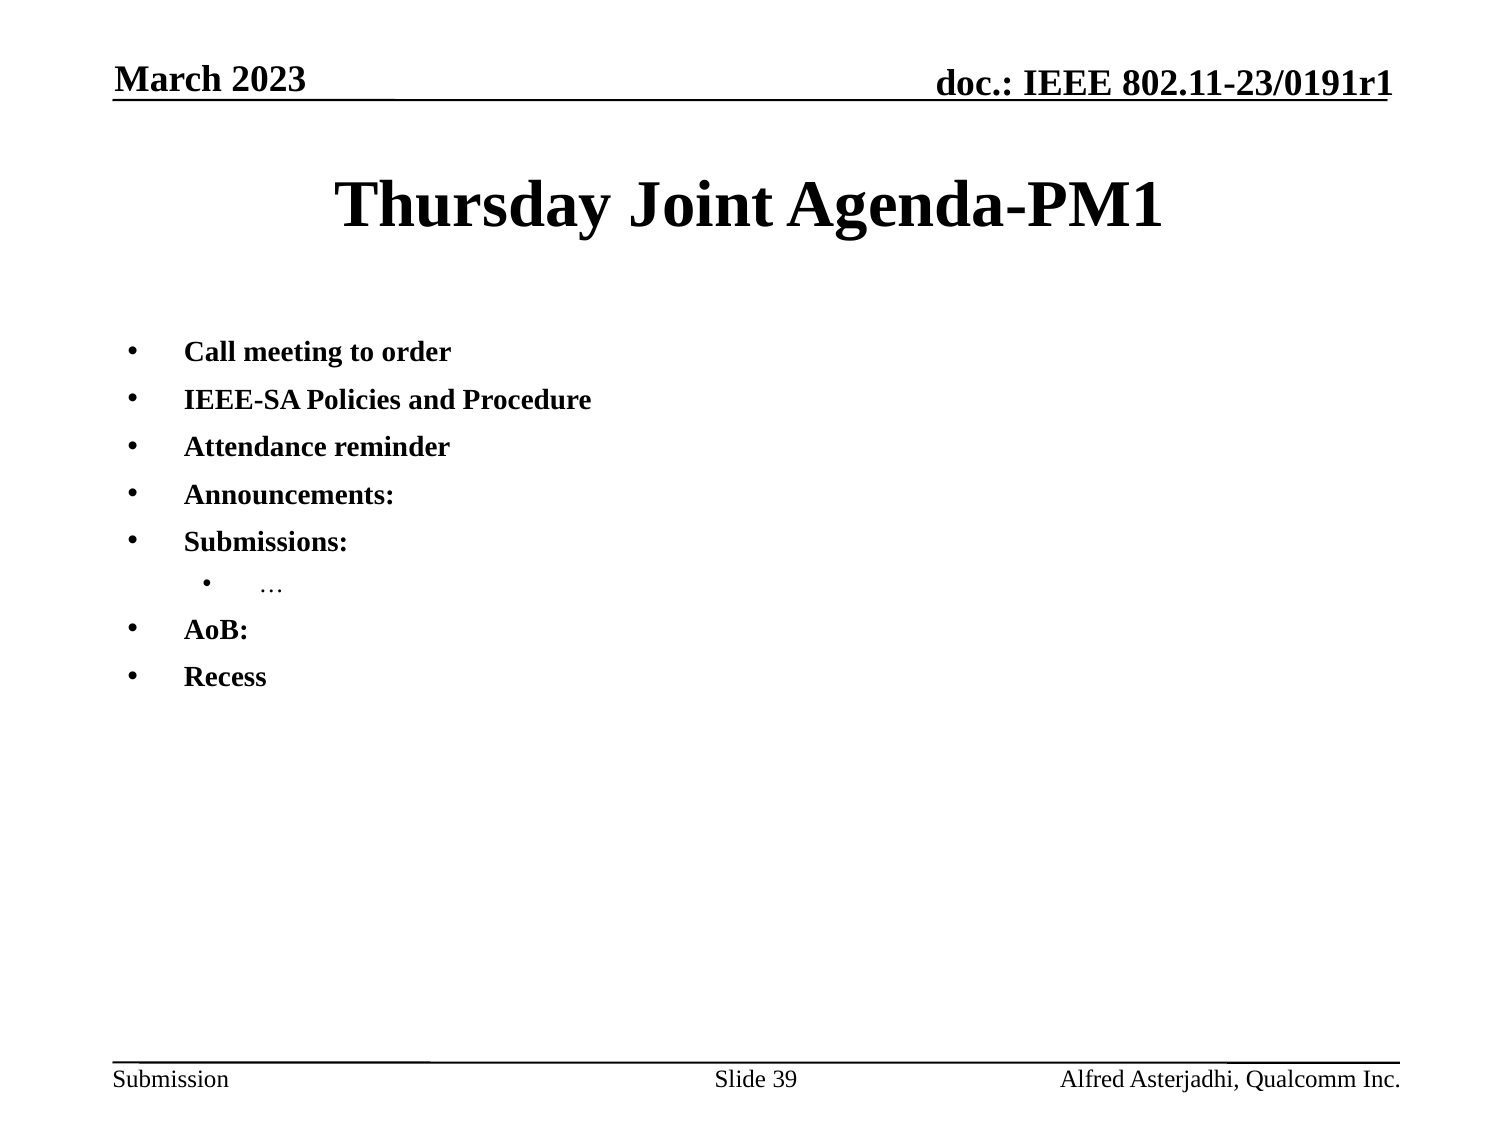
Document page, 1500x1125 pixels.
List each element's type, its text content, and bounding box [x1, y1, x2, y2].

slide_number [114, 54, 423, 100]
footer Alfred Asterjadhi, Qualcomm Inc. [878, 1061, 1402, 1093]
title Thursday Joint Agenda-PM1 [112, 112, 1388, 288]
list Call meeting to order IEEE-SA Policies and Procedure Attendance reminder Announcements: Submissions: … AoB: Recess [112, 324, 1388, 1000]
slide_number Slide 39 [712, 1061, 800, 1123]
